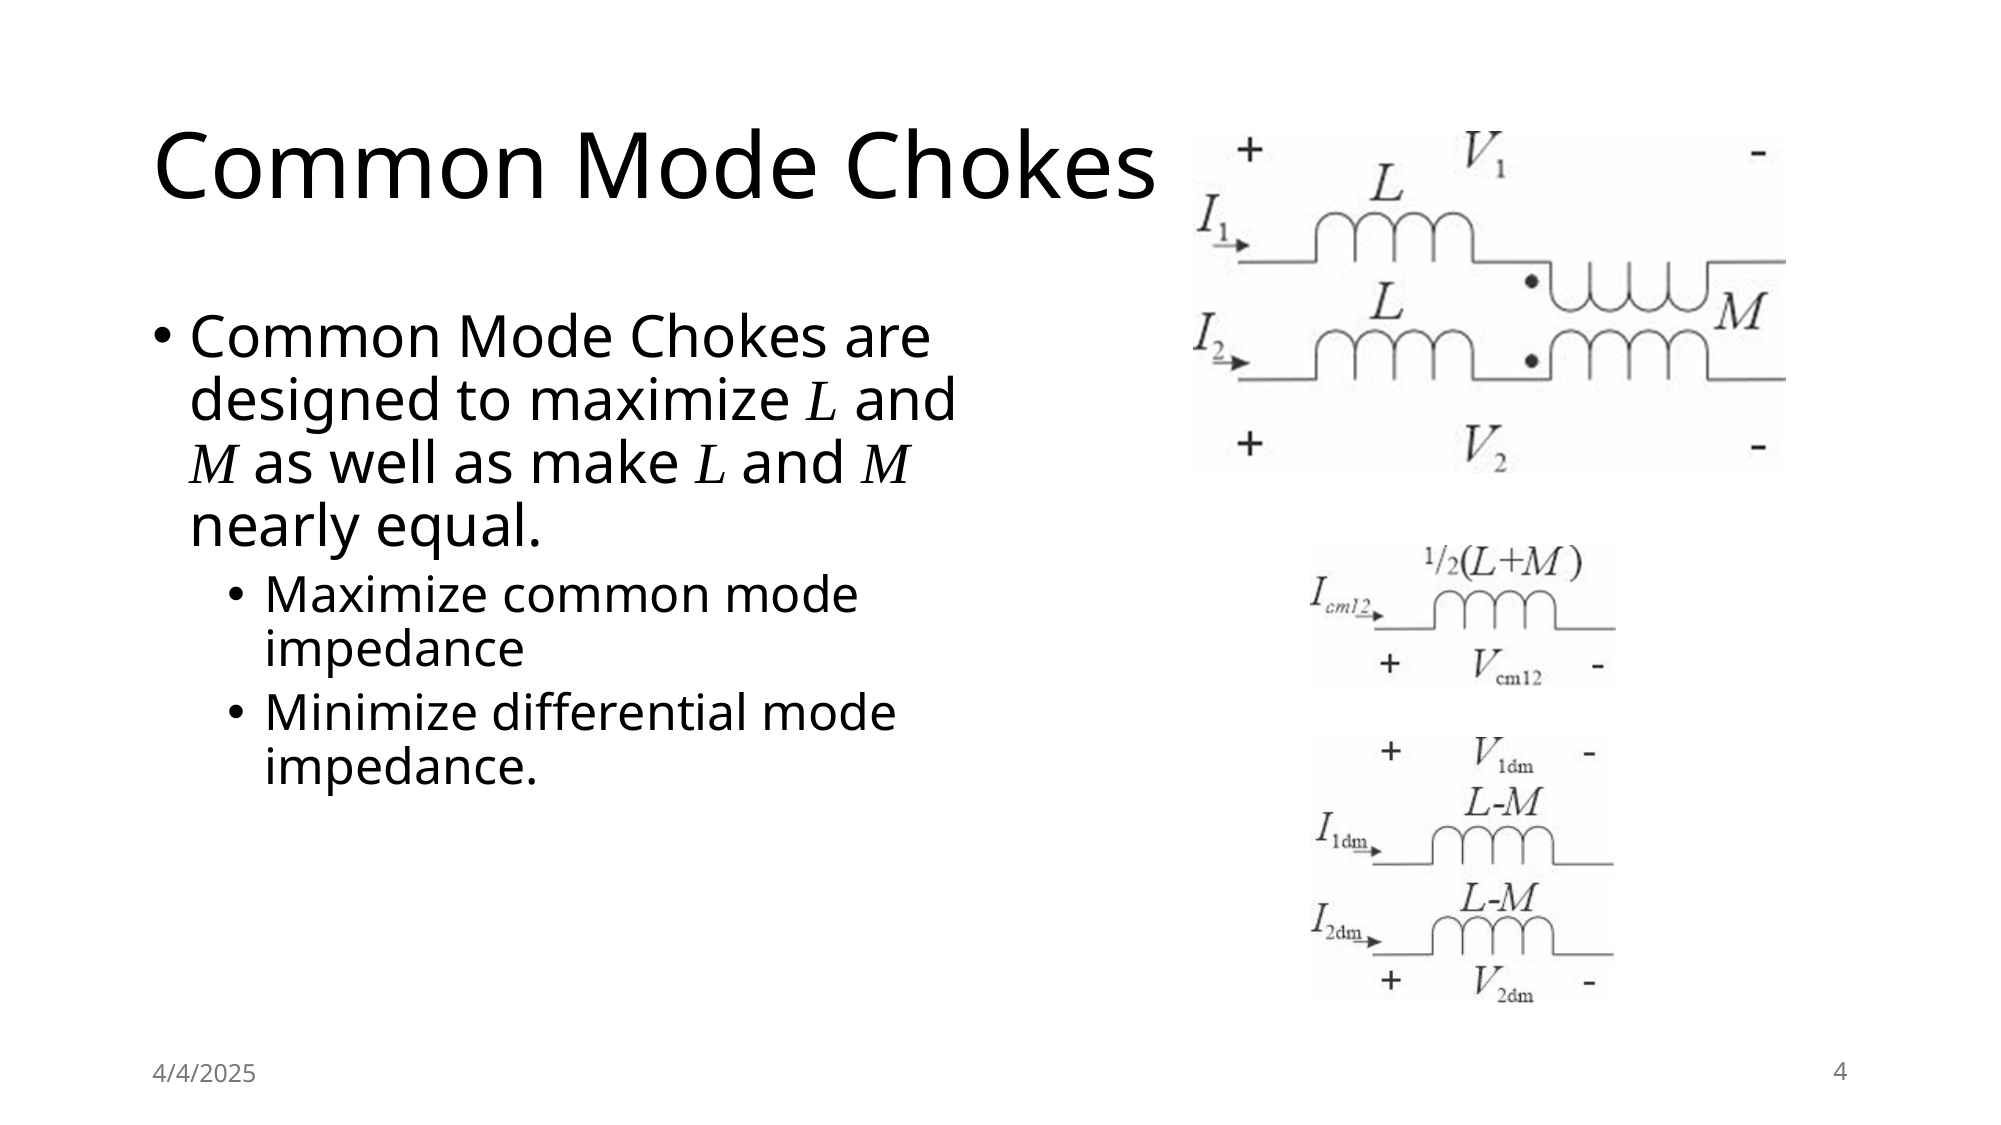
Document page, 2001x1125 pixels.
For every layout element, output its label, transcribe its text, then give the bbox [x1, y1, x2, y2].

title Common Mode Chokes [137, 59, 1863, 278]
slide_number 4 [1412, 1042, 1863, 1103]
picture [1309, 737, 1614, 1004]
picture [1309, 545, 1616, 688]
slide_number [137, 1042, 588, 1103]
list Common Mode Chokes are designed to maximize L and M as well as make L and M nearly equal. Maximize common mode impedance Minimize differential mode impedance. [137, 299, 987, 1014]
picture [1193, 131, 1787, 475]
